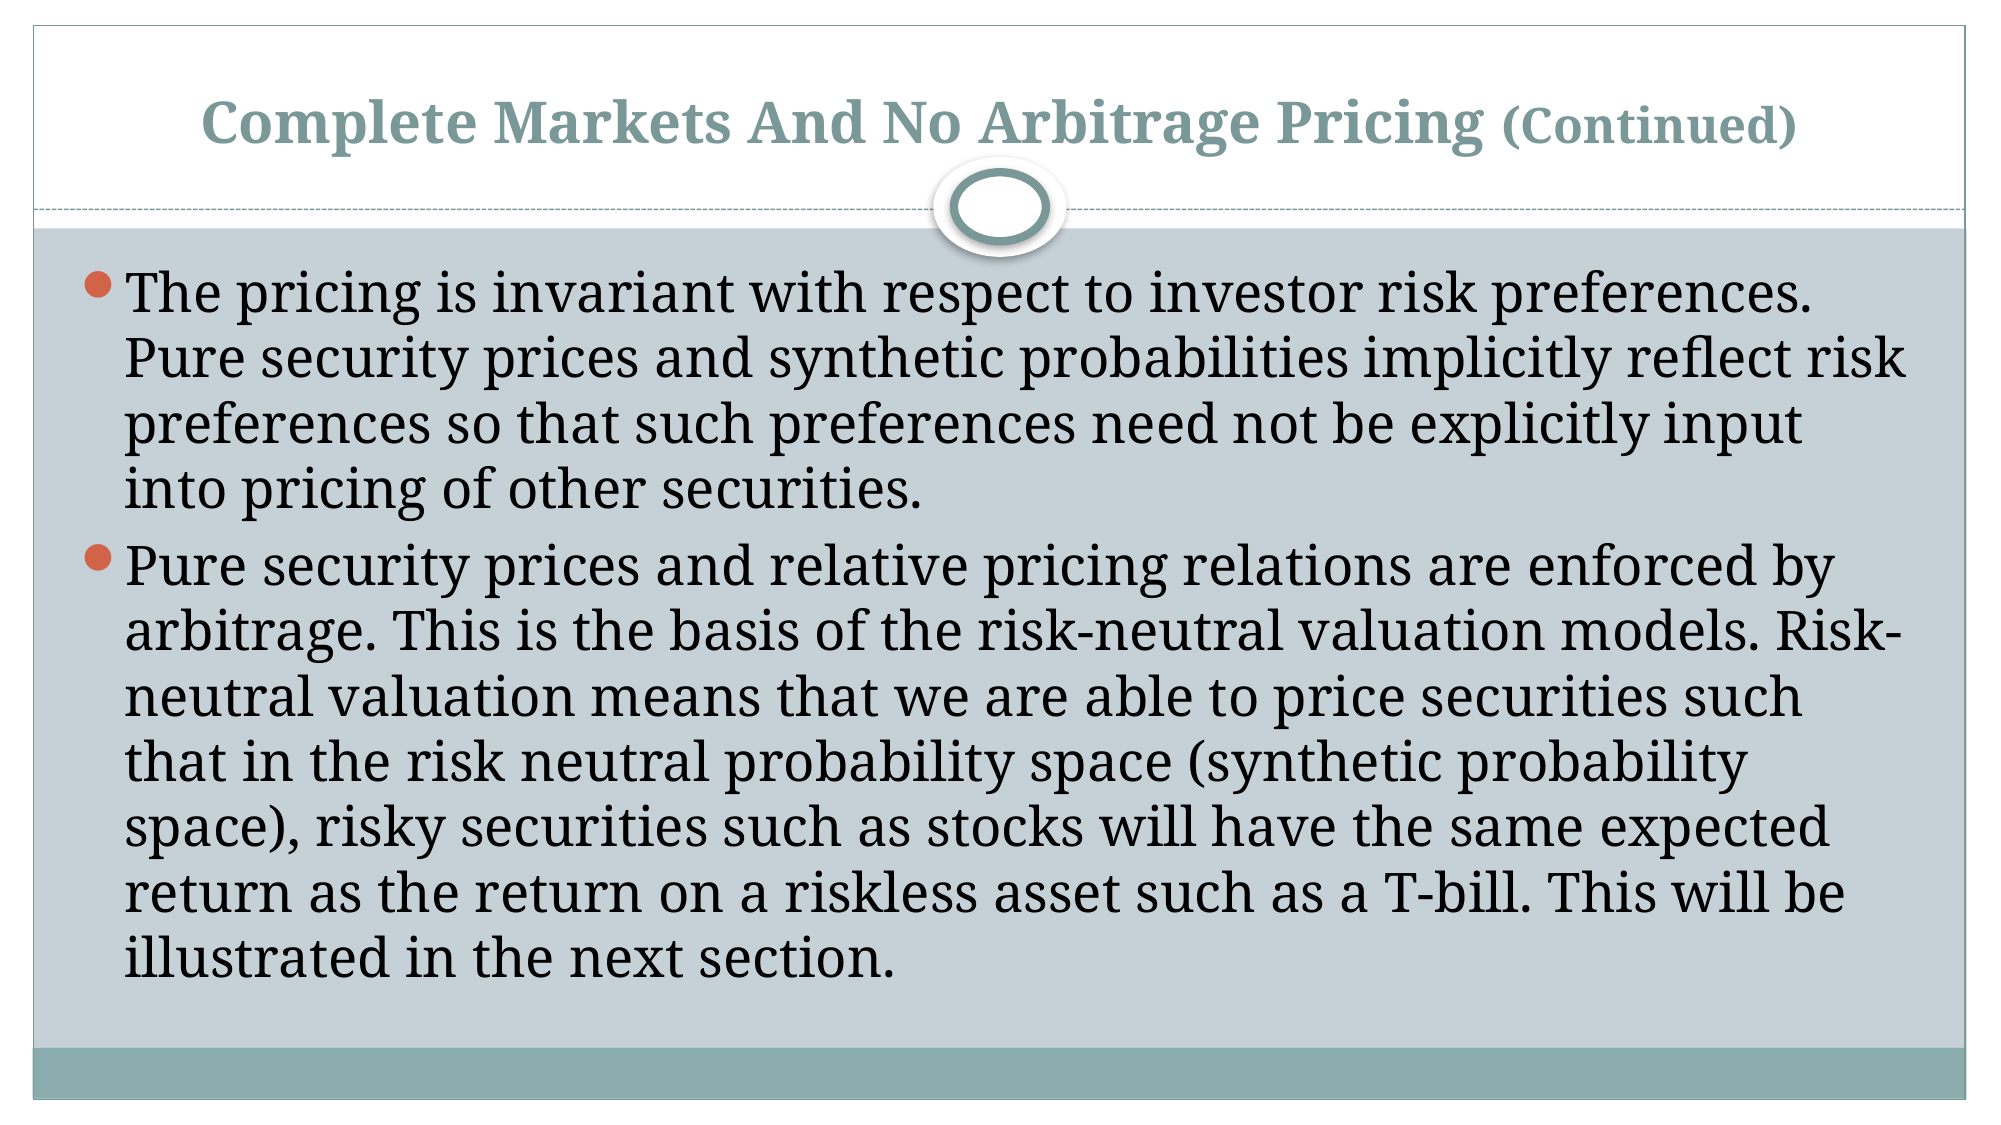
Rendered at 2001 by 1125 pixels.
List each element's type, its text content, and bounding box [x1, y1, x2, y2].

title Complete Markets And No Arbitrage Pricing (Continued) [66, 37, 1933, 162]
list The pricing is invariant with respect to investor risk preferences. Pure security prices and synthetic probabilities implicitly reflect risk preferences so that such preferences need not be explicitly input into pricing of other securities. Pure security prices and relative pricing relations are enforced by arbitrage. This is the basis of the risk-neutral valuation models. Risk-neutral valuation means that we are able to price securities such that in the risk neutral probability space (synthetic probability space), risky securities such as stocks will have the same expected return as the return on a riskless asset such as a T-bill. This will be illustrated in the next section. [66, 250, 1926, 1001]
